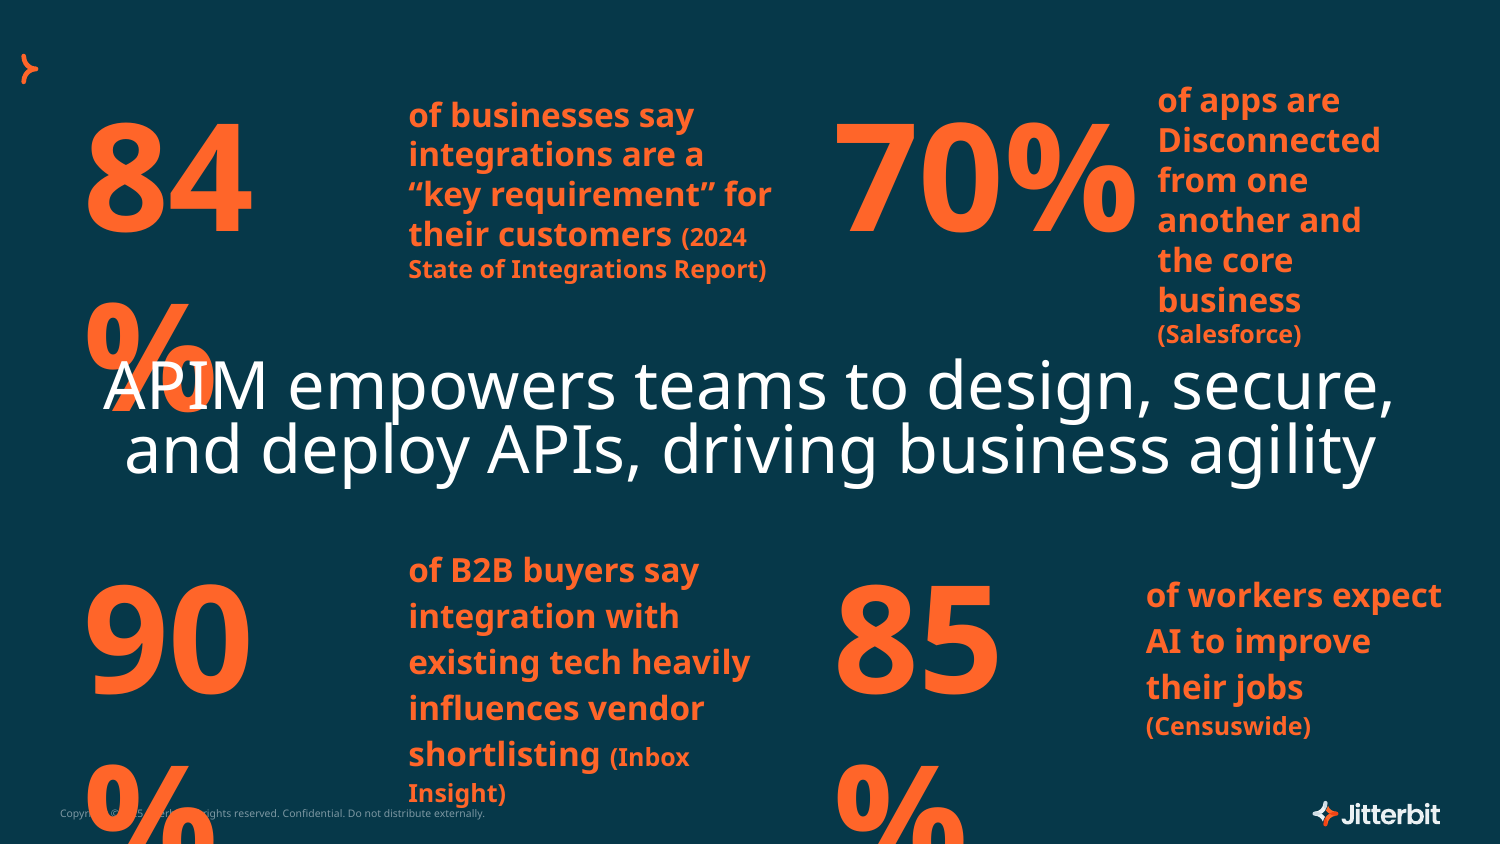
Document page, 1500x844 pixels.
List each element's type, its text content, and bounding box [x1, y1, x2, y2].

text_box of businesses say integrations are a “key requirement” for their customers (2024 State of Integrations Report) [405, 78, 791, 299]
text_box of apps are Disconnected from one another and the core business (Salesforce) [1142, 64, 1423, 357]
text_box APIM empowers teams to design, secure, and deploy APIs, driving business agility [48, 357, 1454, 533]
text_box of B2B buyers say integration with existing tech heavily influences vendor shortlisting (Inbox Insight) [393, 528, 791, 823]
text_box 85% [818, 528, 1155, 844]
text_box 84% [68, 66, 405, 357]
text_box 90% [68, 528, 405, 844]
text_box 70% [818, 66, 1142, 277]
text_box of workers expect AI to improve their jobs (Censuswide) [1130, 553, 1467, 756]
